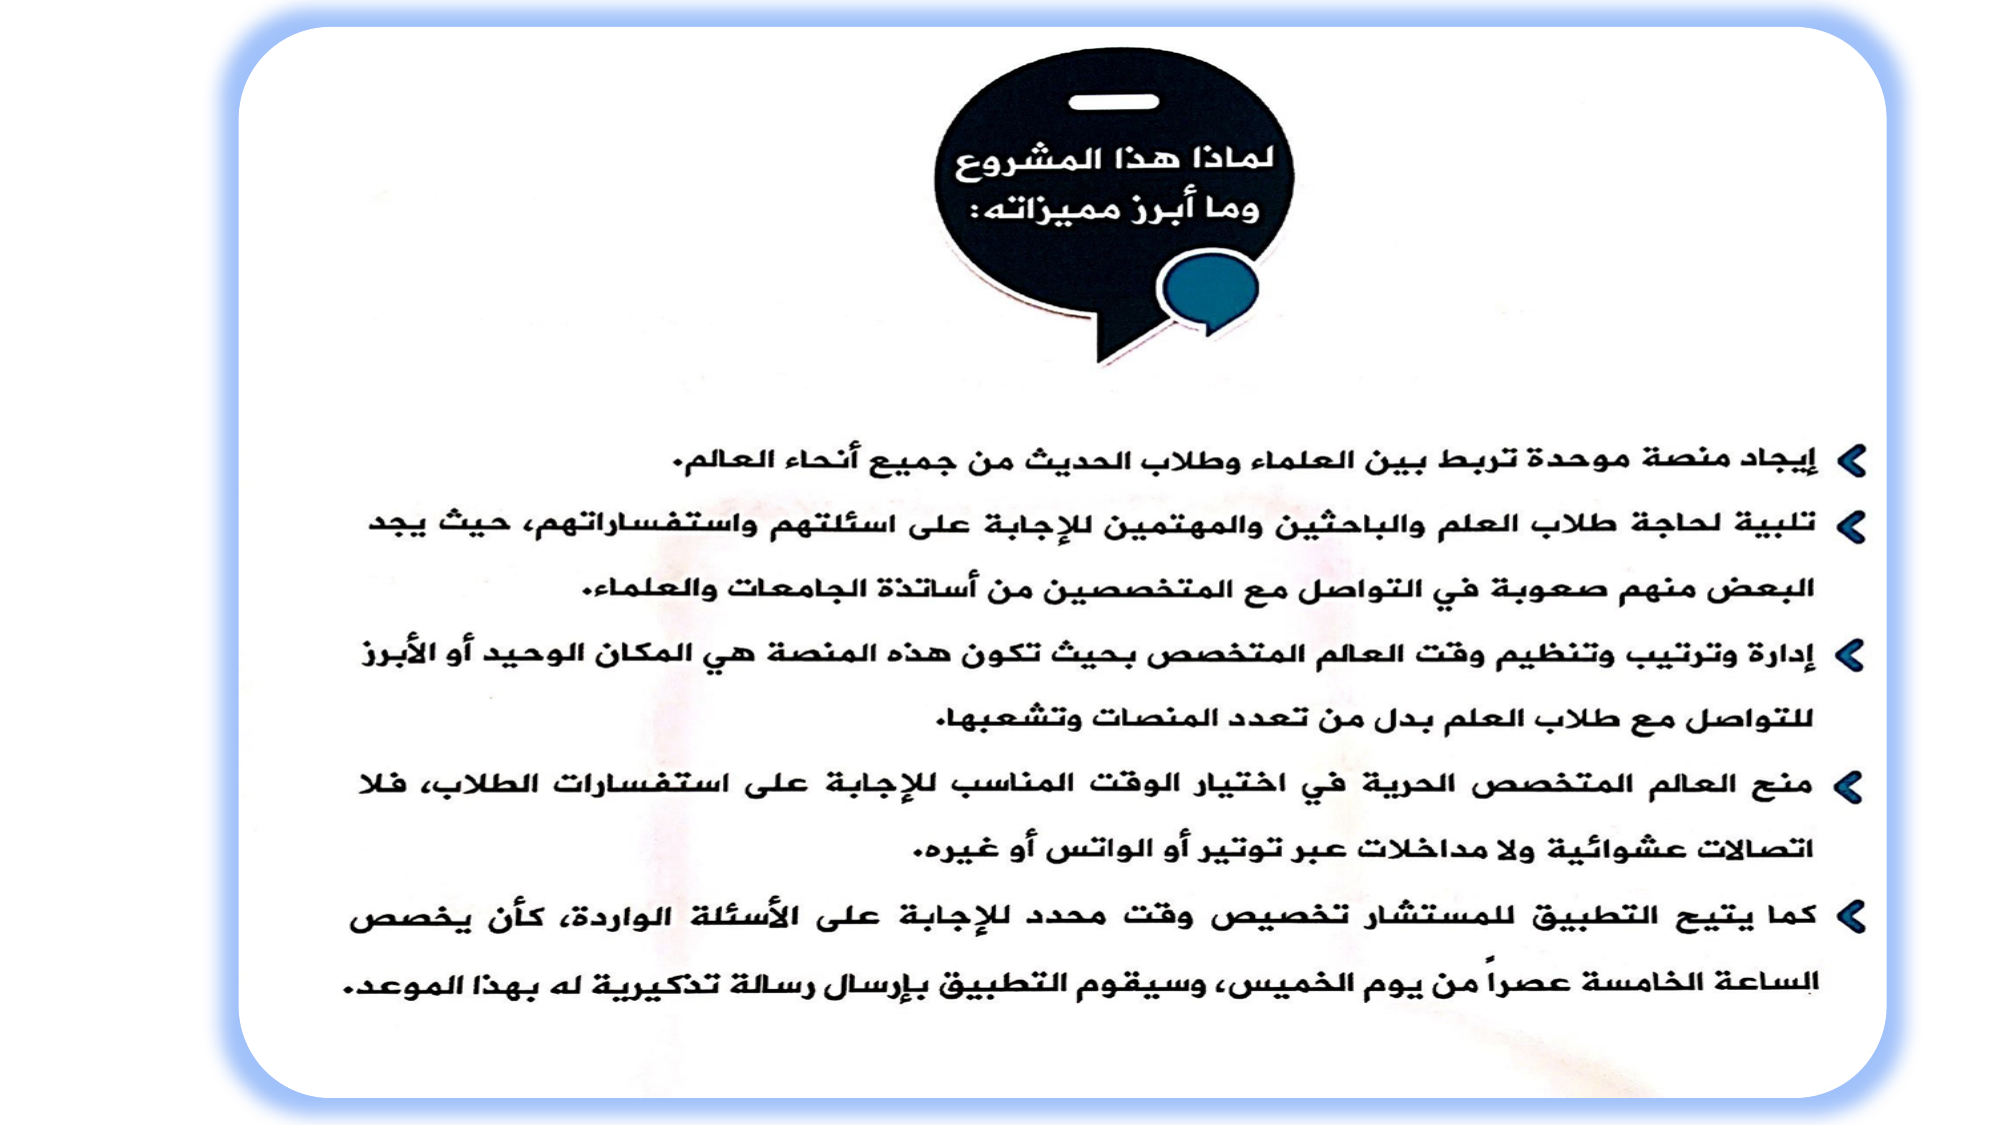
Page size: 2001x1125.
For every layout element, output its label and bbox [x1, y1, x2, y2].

picture [238, 26, 1887, 1098]
